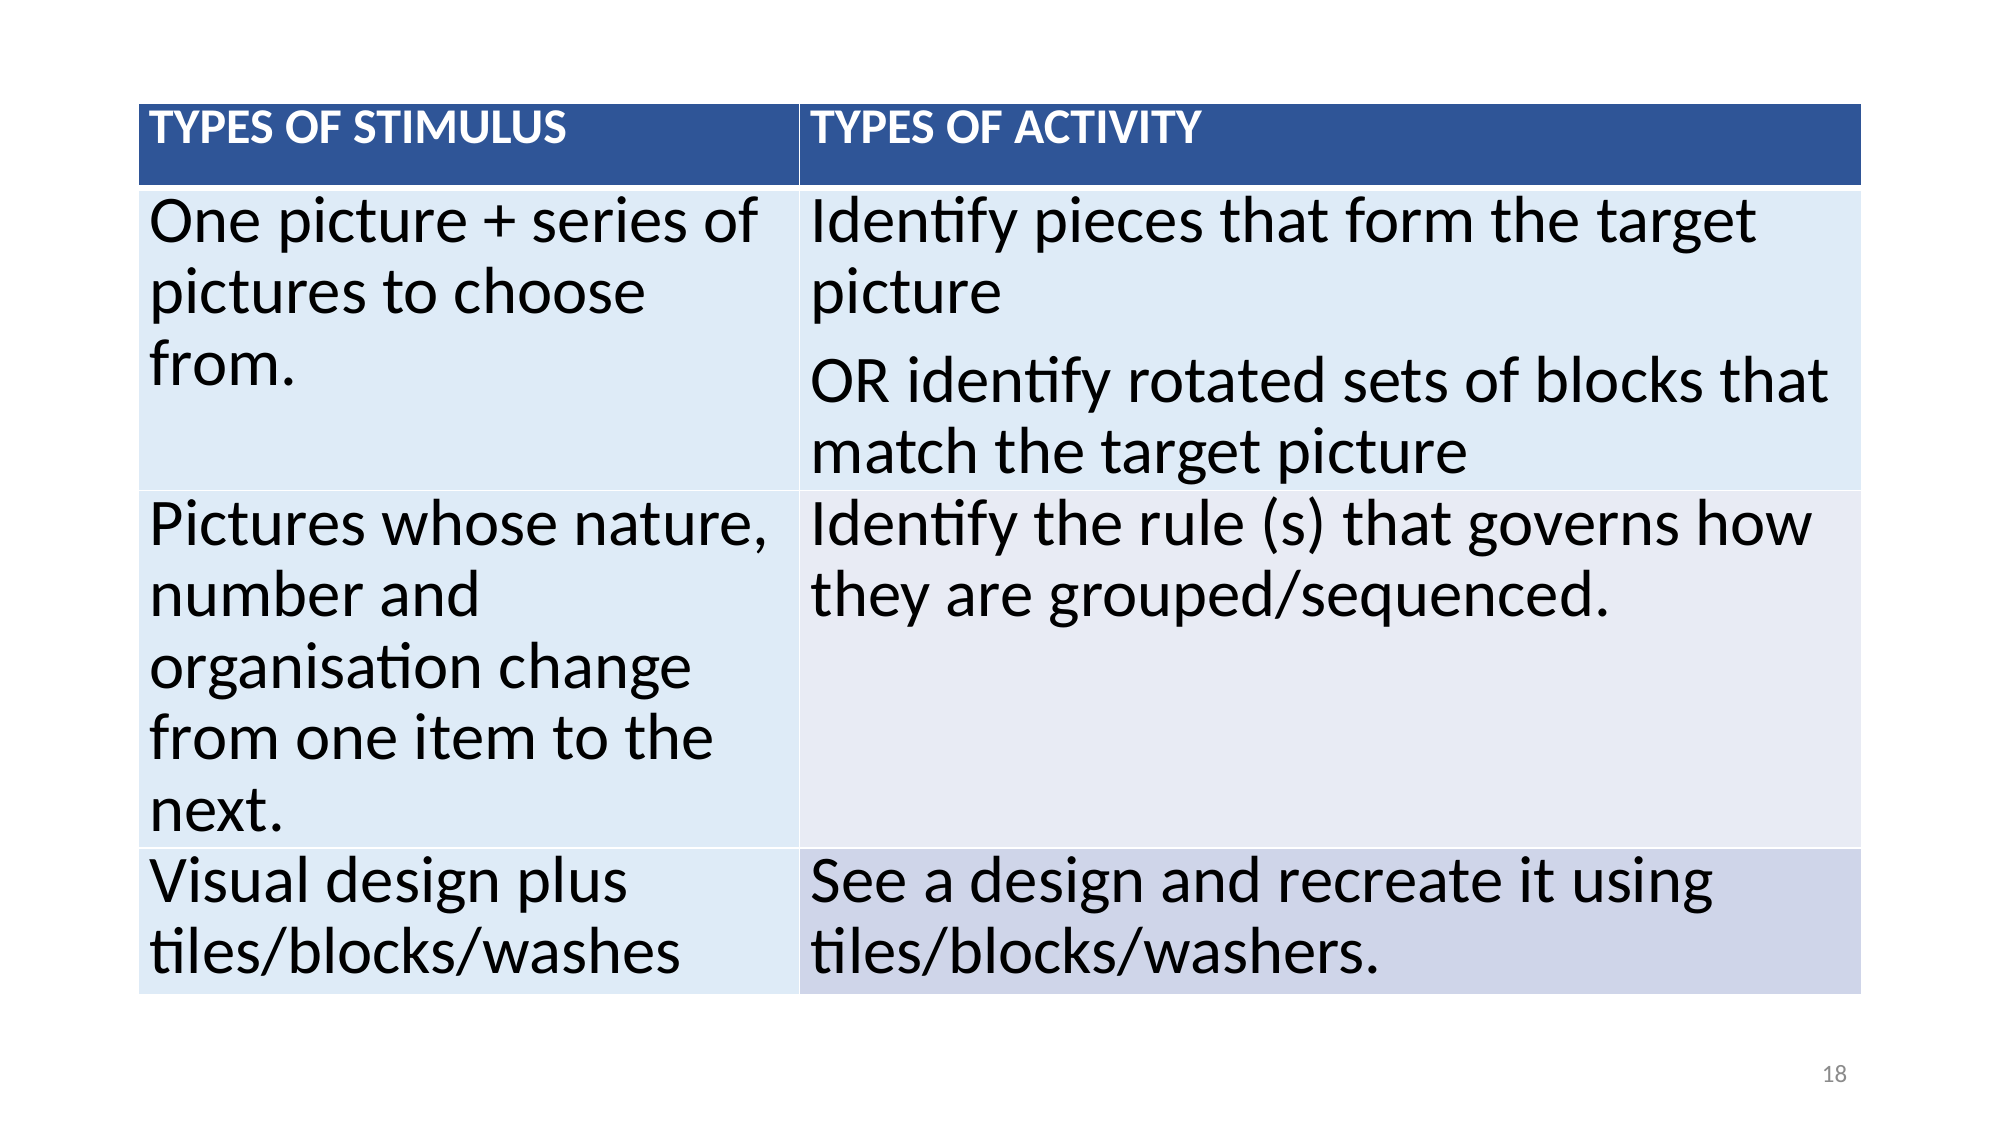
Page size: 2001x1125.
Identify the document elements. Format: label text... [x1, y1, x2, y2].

table_cell Pictures whose nature, number and organisation change from one item to the next. [139, 491, 799, 847]
slide_number 18 [1412, 1042, 1863, 1103]
table_cell One picture + series of pictures to choose from. [139, 191, 799, 490]
table_header TYPES OF STIMULUS [139, 104, 799, 185]
table_cell See a design and recreate it using tiles/blocks/washers. [800, 849, 1861, 994]
table_cell Identify the rule (s) that governs how they are grouped/sequenced. [800, 491, 1861, 847]
table_cell Visual design plus tiles/blocks/washes [139, 849, 799, 994]
table_header TYPES OF ACTIVITY [800, 104, 1861, 185]
table_cell Identify pieces that form the target picture OR identify rotated sets of blocks that match the target picture [800, 191, 1861, 490]
